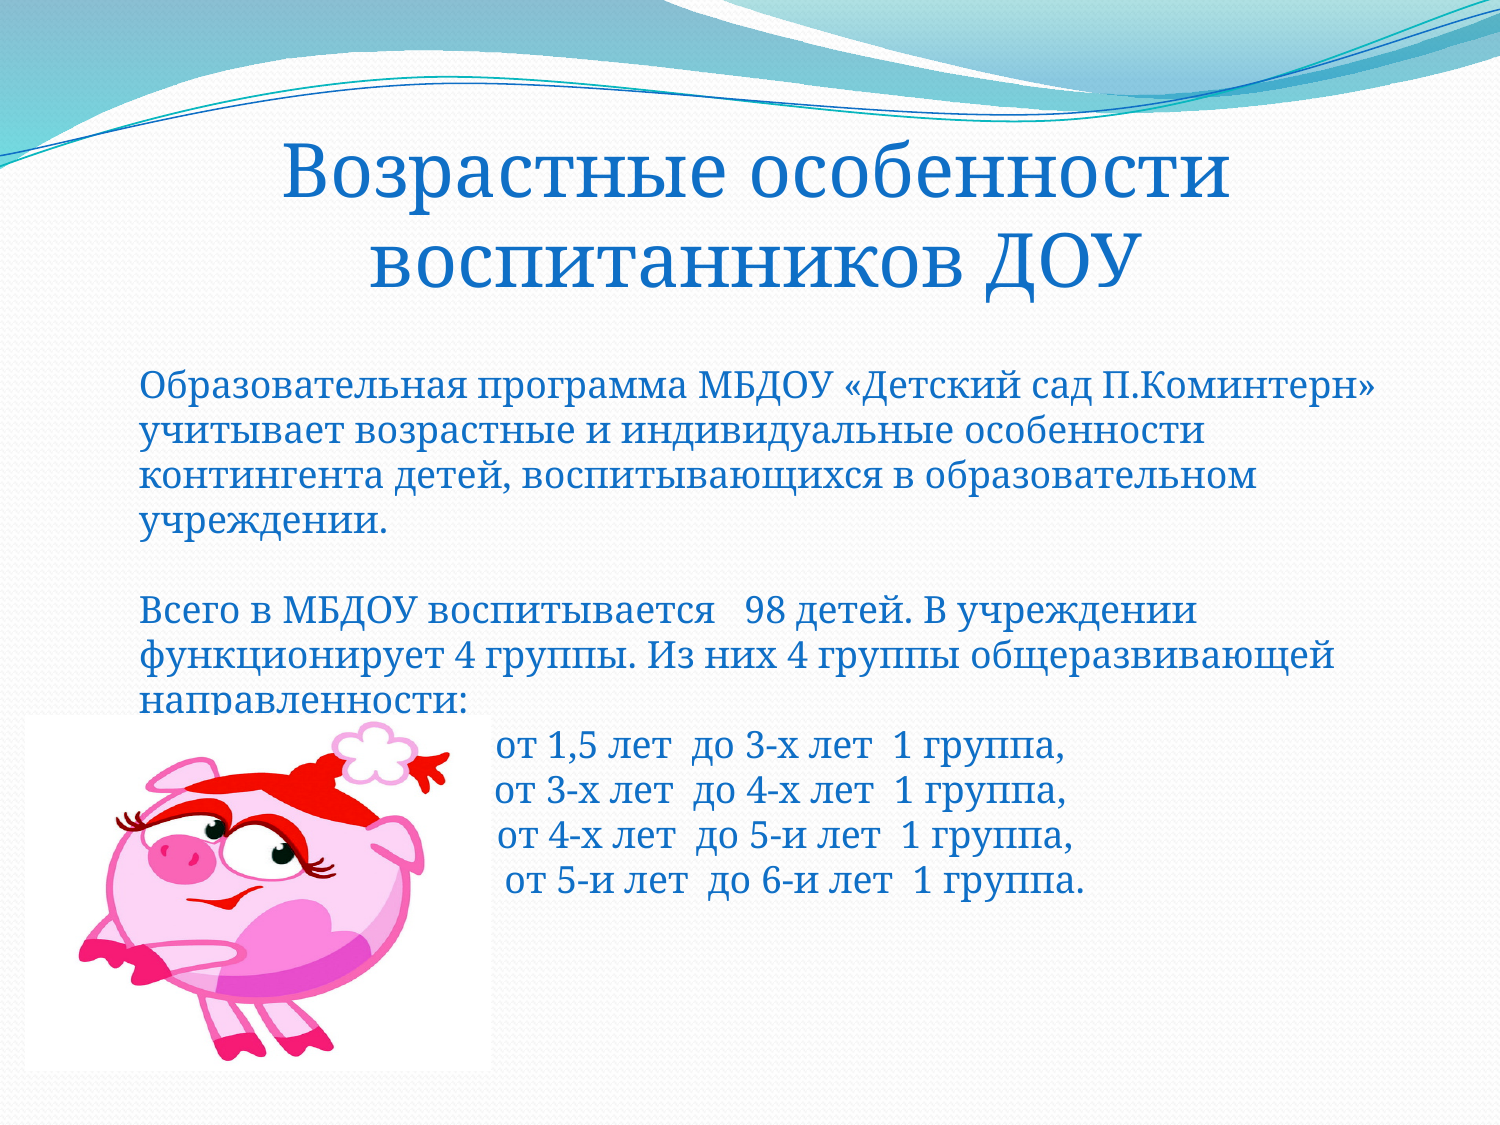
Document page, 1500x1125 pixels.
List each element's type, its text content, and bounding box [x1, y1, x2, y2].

picture [25, 715, 491, 1071]
title Возрастные особенности воспитанников ДОУ [75, 115, 1438, 303]
text_box Образовательная программа МБДОУ «Детский сад П.Коминтерн» учитывает возрастные и индивидуальные особенности контингента детей, воспитывающихся в образовательном учреждении. Всего в МБДОУ воспитывается 98 детей. В учреждении функционирует 4 группы. Из них 4 группы общеразвивающей направленности: от 1,5 лет до 3-х лет 1 группа, от 3-х лет до 4-х лет 1 группа, от 4-х лет до 5-и лет 1 группа, от 5-и лет до 6-и лет 1 группа. [123, 353, 1447, 908]
